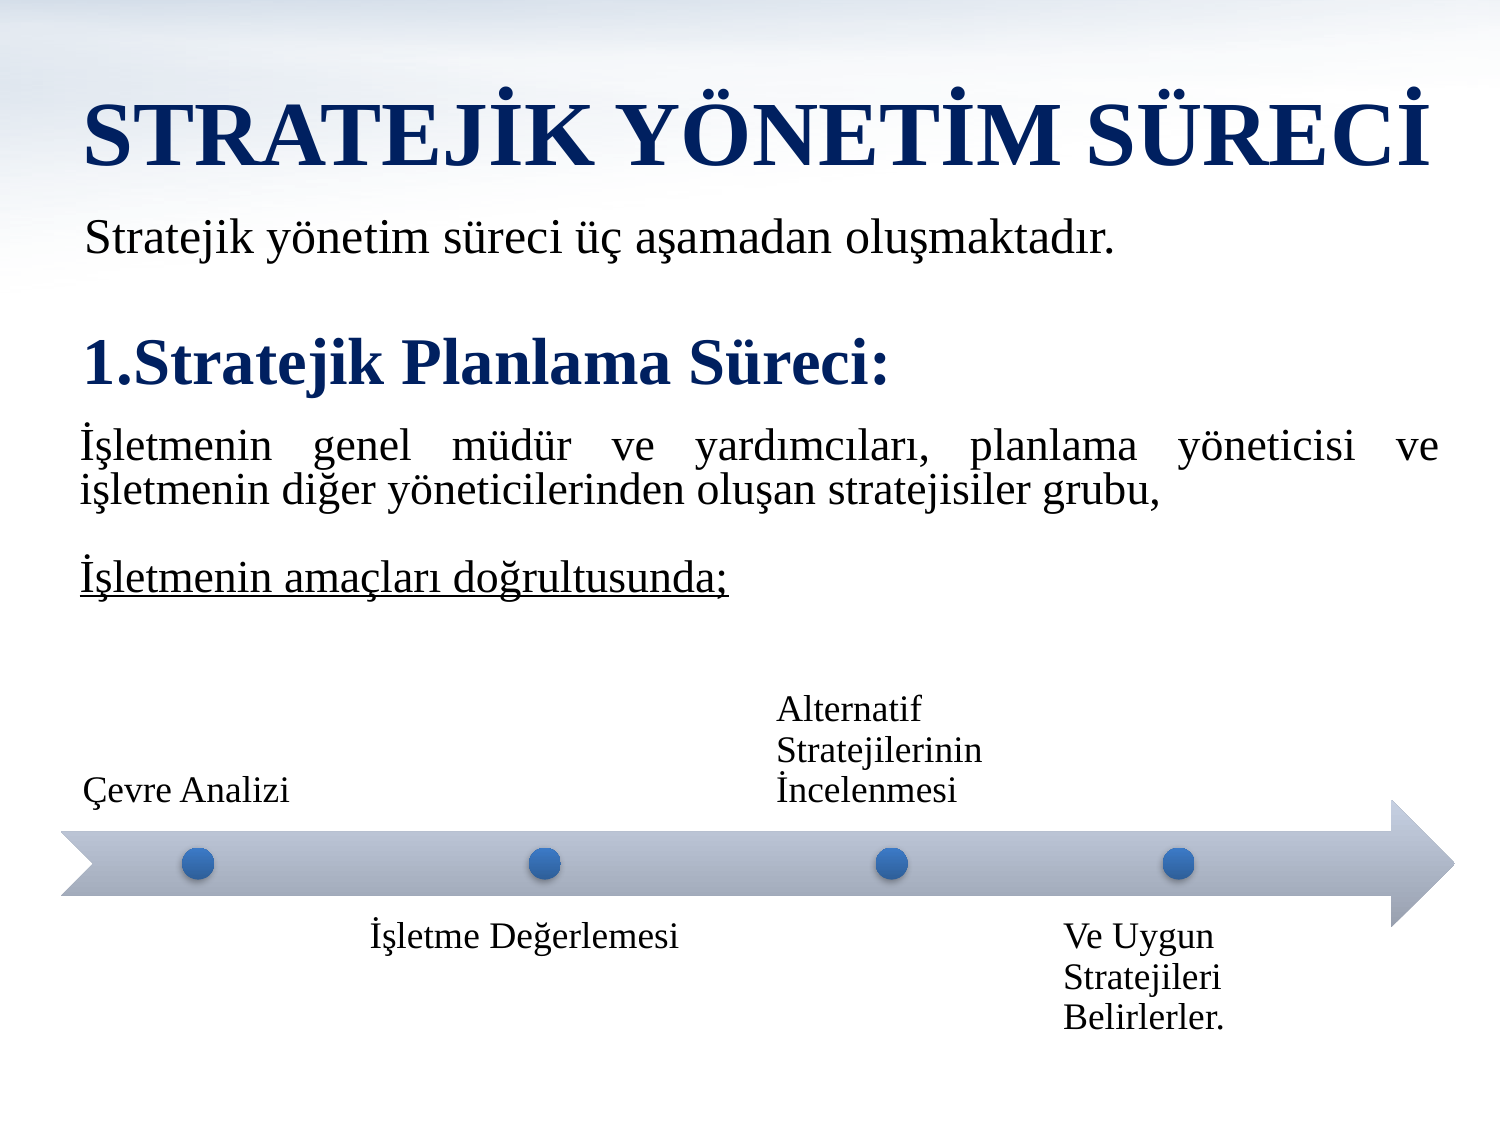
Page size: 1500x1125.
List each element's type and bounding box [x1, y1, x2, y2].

picture [0, 0, 1500, 1125]
text_box [61, 703, 1456, 1024]
